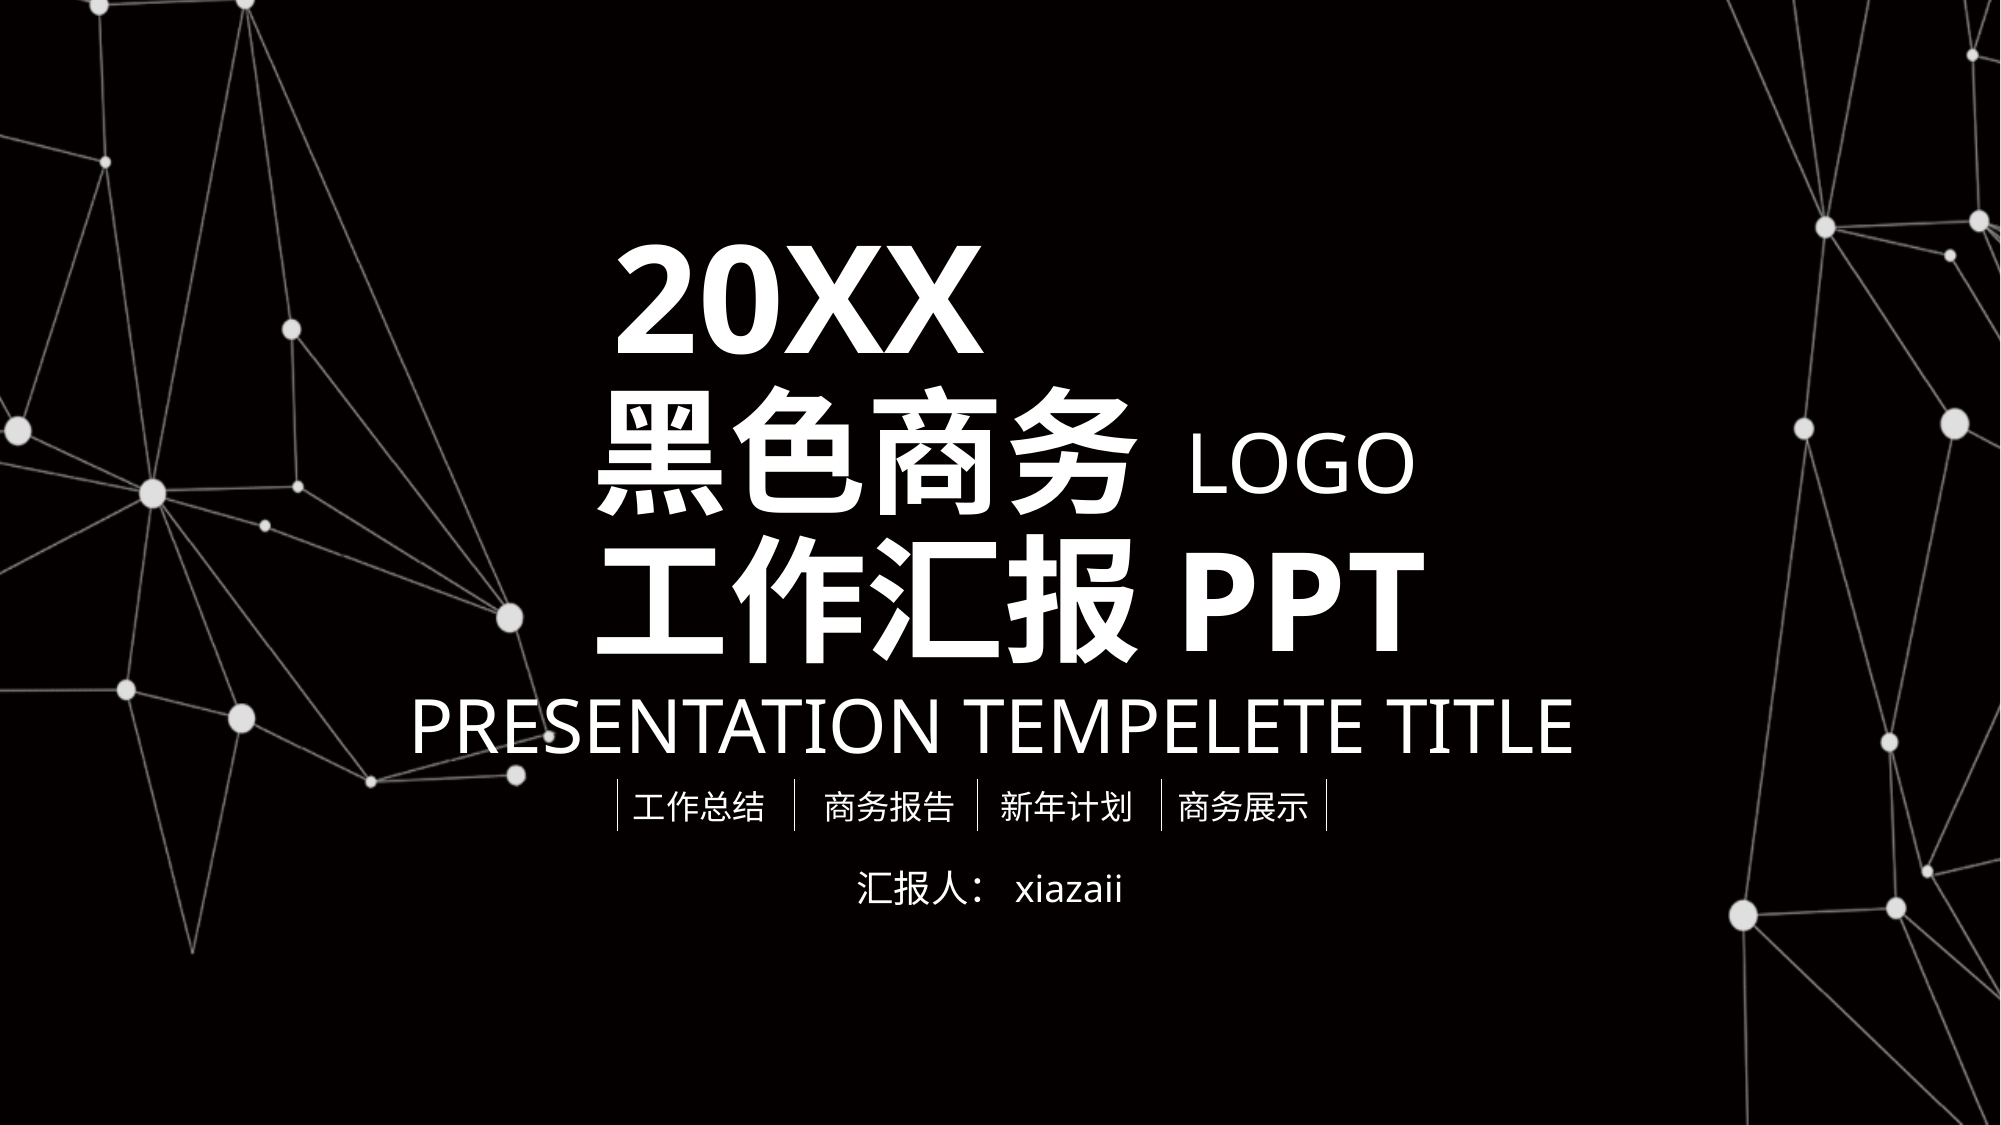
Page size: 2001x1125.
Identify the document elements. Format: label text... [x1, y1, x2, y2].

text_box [617, 778, 1327, 835]
text_box 汇报人：xiazaii [841, 857, 1139, 918]
text_box LOGO [1171, 402, 1433, 518]
text_box PRESENTATION TEMPELETE TITLE [408, 679, 1577, 770]
picture [0, 0, 2001, 1125]
text_box 20XX [597, 195, 1000, 391]
text_box 黑色商务 工作汇报PPT [576, 377, 1442, 679]
